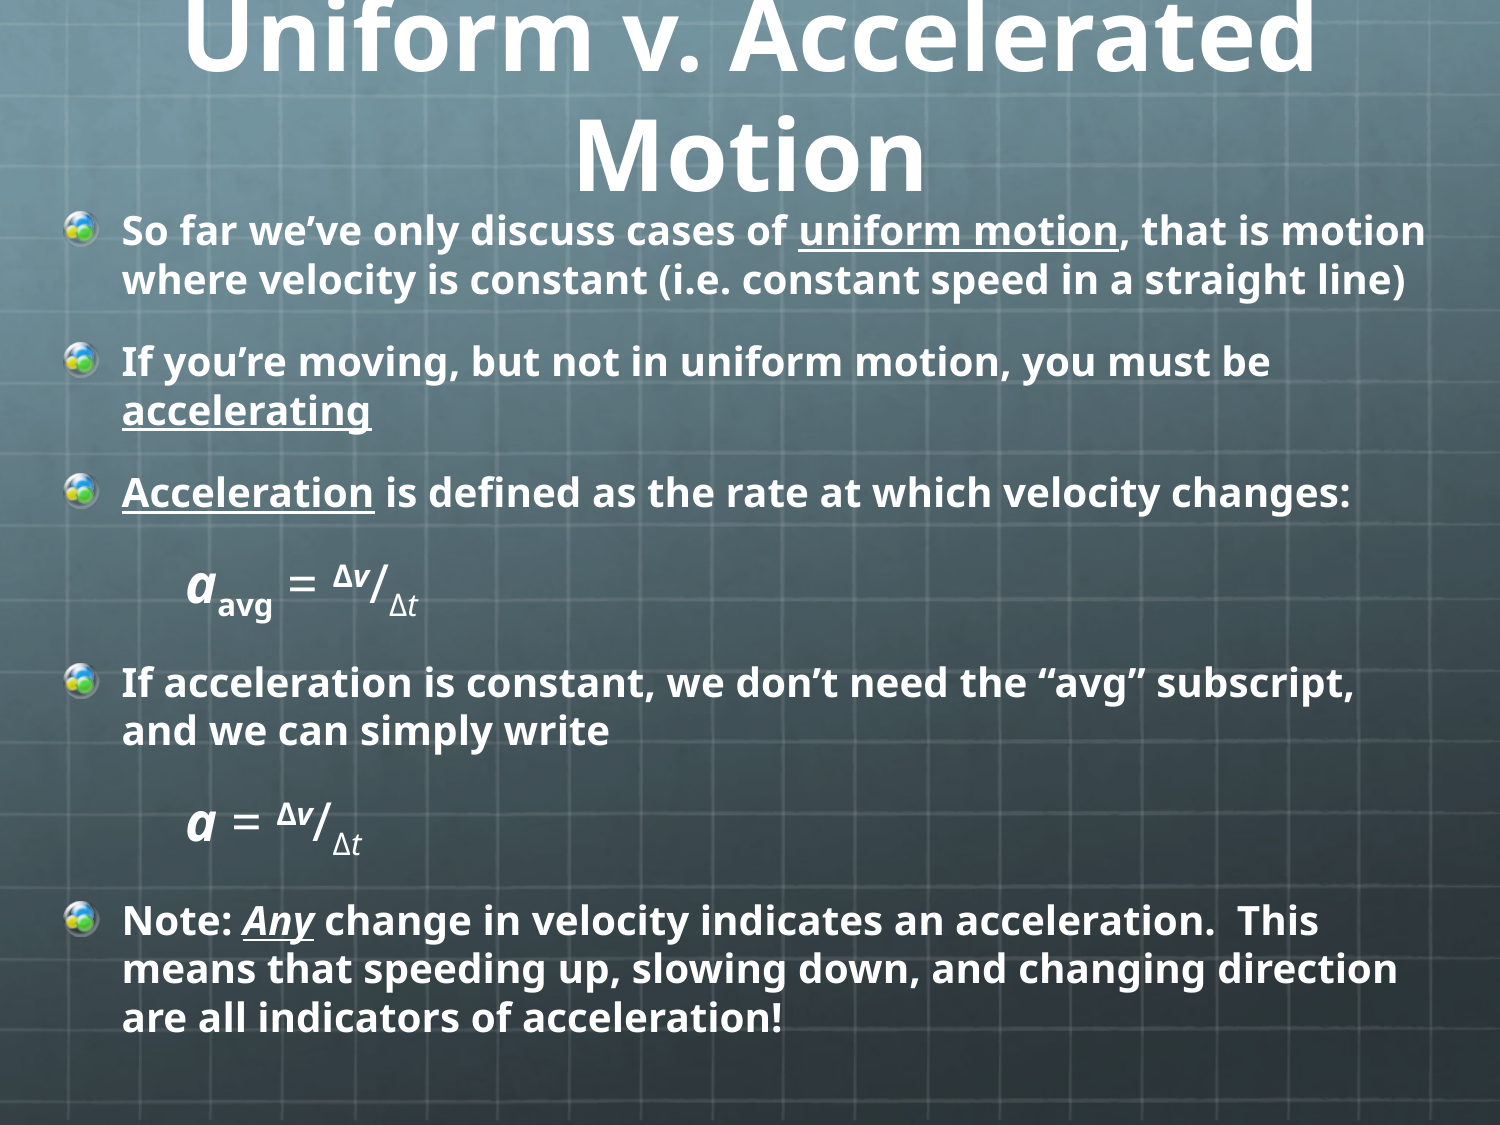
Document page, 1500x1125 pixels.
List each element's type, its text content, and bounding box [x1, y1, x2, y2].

picture [0, 0, 1500, 1125]
title Uniform v. Accelerated Motion [48, 17, 1453, 165]
list So far we’ve only discuss cases of uniform motion, that is motion where velocity is constant (i.e. constant speed in a straight line) If you’re moving, but not in uniform motion, you must be accelerating Acceleration is defined as the rate at which velocity changes: aavg = Δv/Δt If acceleration is constant, we don’t need the “avg” subscript, and we can simply write a = Δv/Δt Note: Any change in velocity indicates an acceleration. This means that speeding up, slowing down, and changing direction are all indicators of acceleration! [48, 197, 1453, 1096]
